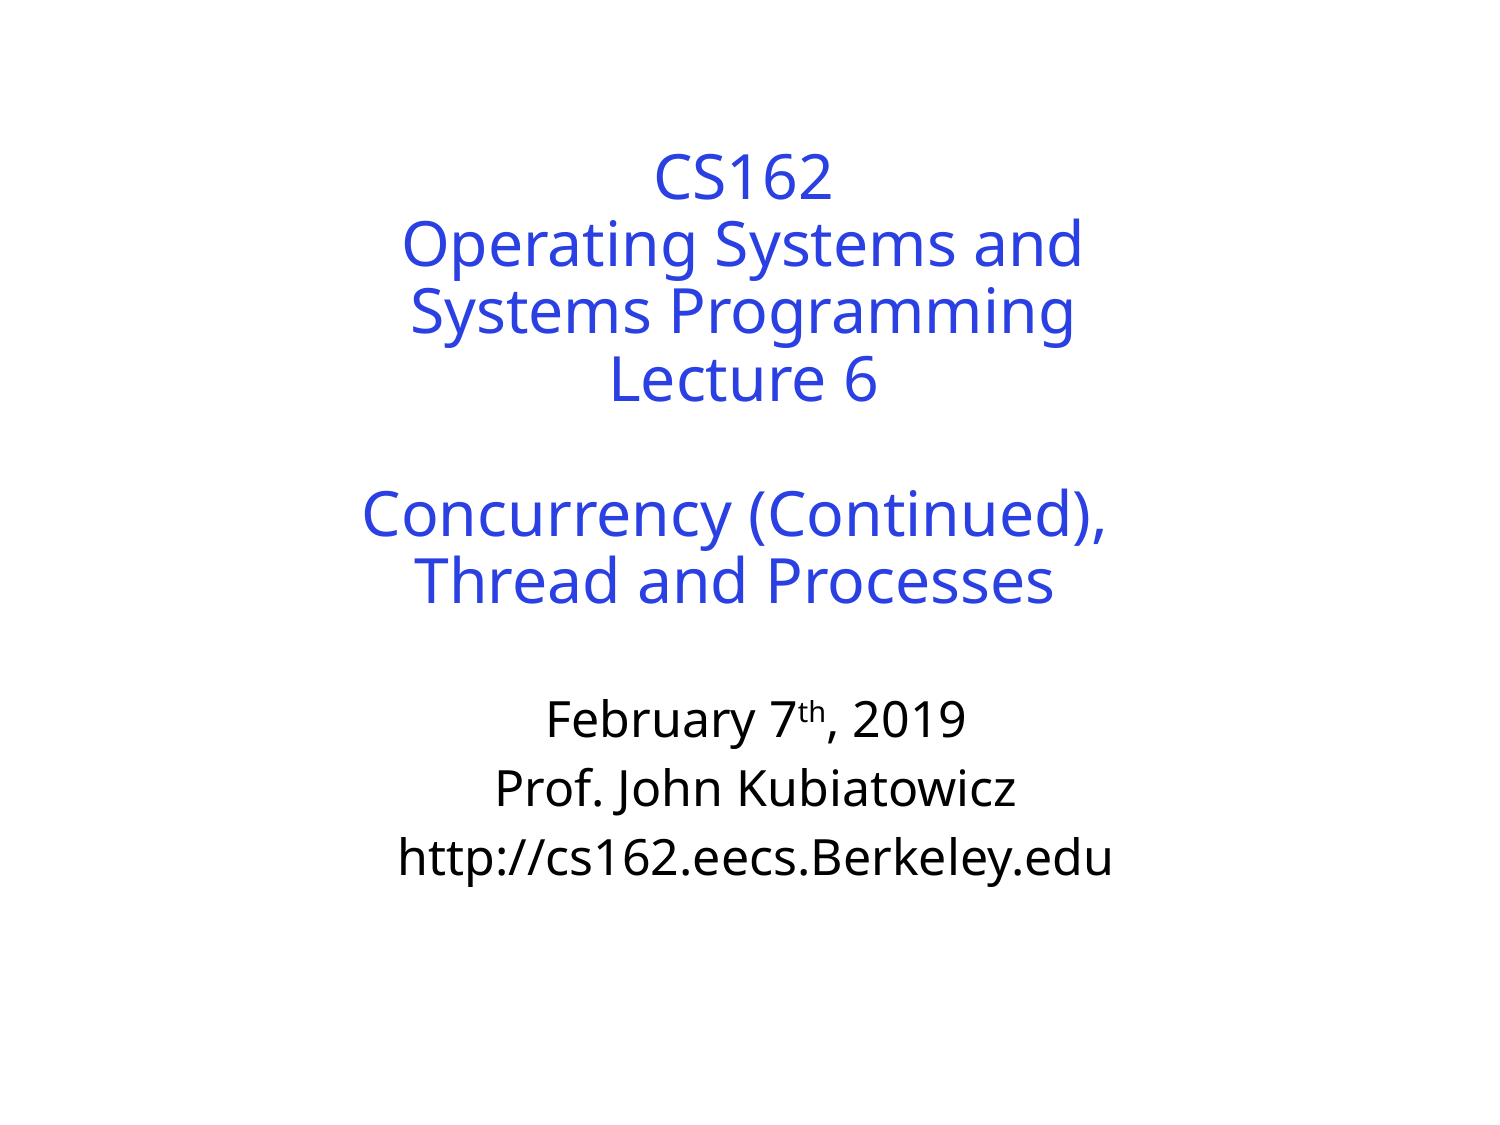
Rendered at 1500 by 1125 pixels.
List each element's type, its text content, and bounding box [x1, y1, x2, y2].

subtitle February 7th, 2019 Prof. John Kubiatowicz http://cs162.eecs.Berkeley.edu [99, 687, 1413, 925]
title CS162 Operating Systems and Systems Programming Lecture 6 Concurrency (Continued), Thread and Processes [99, 174, 1388, 663]
